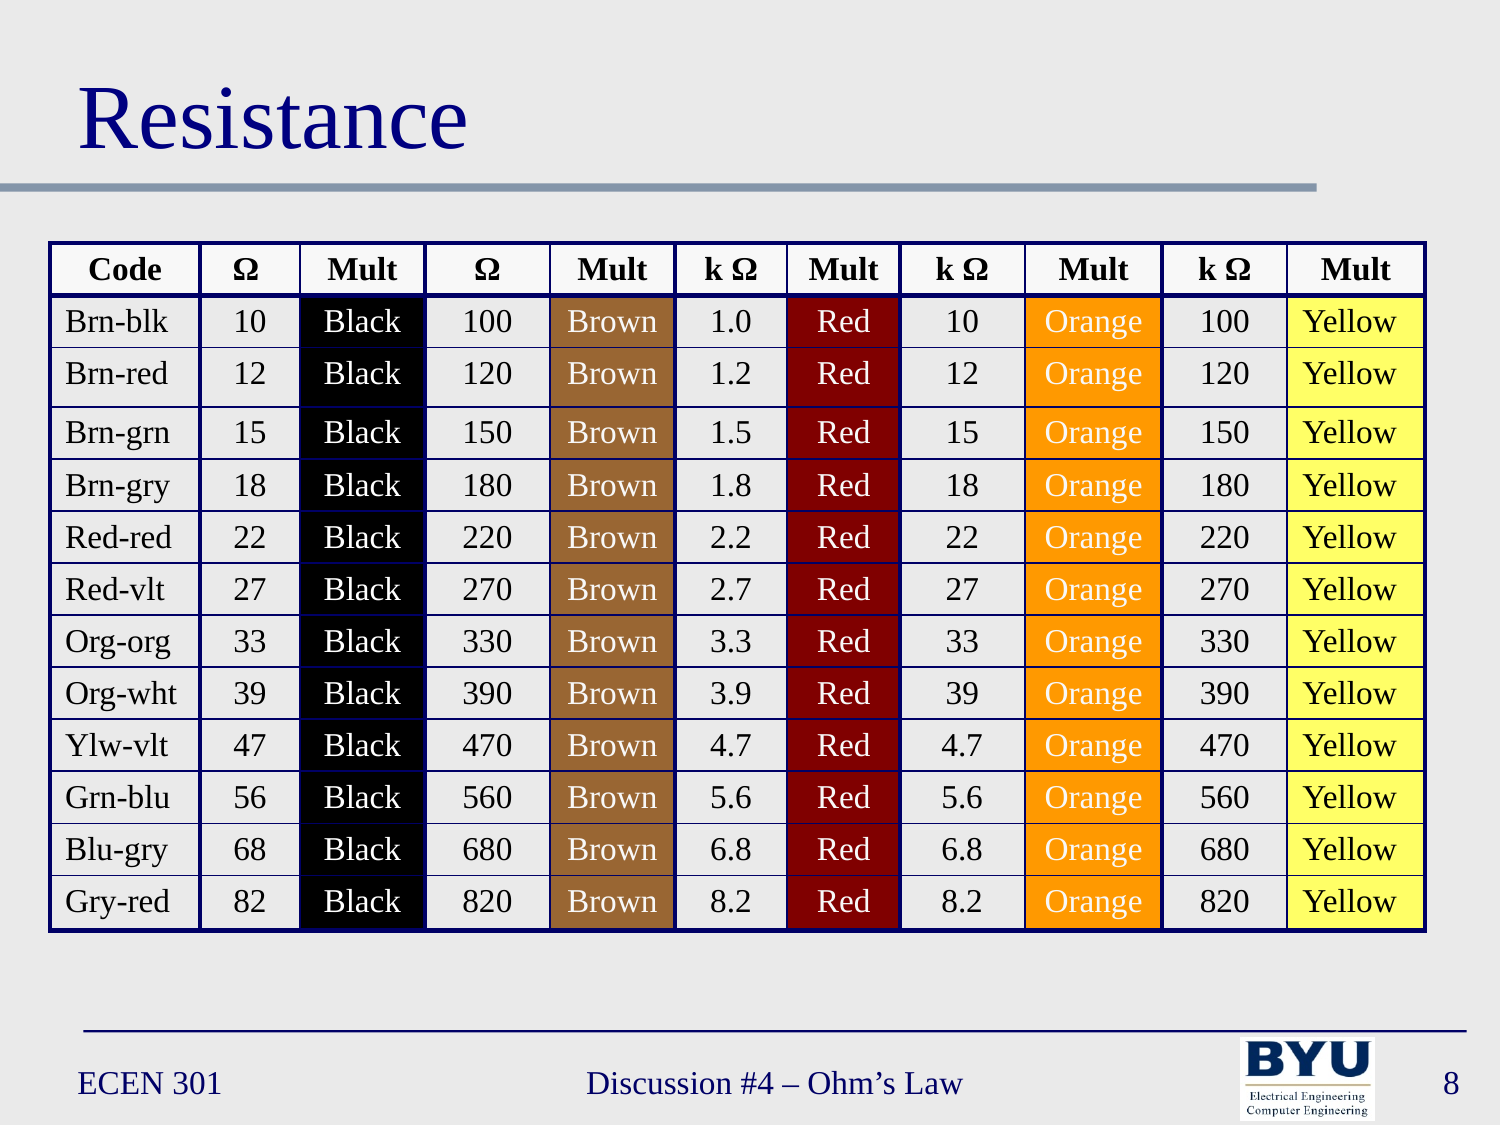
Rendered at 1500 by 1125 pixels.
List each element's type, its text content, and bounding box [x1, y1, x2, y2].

table_cell Red [788, 460, 898, 510]
table_header Mult [1288, 245, 1423, 293]
table_cell Brn-gry [52, 460, 198, 510]
table_cell 12 [902, 348, 1024, 406]
table_cell 33 [902, 616, 1024, 666]
table_cell 680 [427, 824, 549, 875]
table_cell Black [301, 408, 423, 458]
table_cell 180 [1164, 460, 1286, 510]
table_cell Org-org [52, 616, 198, 666]
table_cell 270 [427, 564, 549, 614]
table_cell Orange [1026, 348, 1160, 406]
table_cell Yellow [1288, 348, 1423, 406]
table_cell Blu-gry [52, 824, 198, 875]
table_cell 6.8 [677, 824, 786, 875]
table_cell Red [788, 876, 898, 928]
table_cell Brown [551, 668, 673, 718]
table_cell 220 [1164, 512, 1286, 562]
table_cell Brown [551, 876, 673, 928]
table_cell Red [788, 668, 898, 718]
table_cell 18 [202, 460, 299, 510]
table_cell 1.2 [677, 348, 786, 406]
table_cell 22 [202, 512, 299, 562]
table_cell Grn-blu [52, 772, 198, 823]
table_cell Yellow [1288, 460, 1423, 510]
table_cell Black [301, 668, 423, 718]
table_cell 39 [202, 668, 299, 718]
table_cell Orange [1026, 824, 1160, 875]
table_cell Black [301, 348, 423, 406]
table_cell Red [788, 348, 898, 406]
table_cell Orange [1026, 298, 1160, 347]
table_cell Brown [551, 616, 673, 666]
table_cell 12 [202, 348, 299, 406]
table_cell Yellow [1288, 616, 1423, 666]
table_cell Brown [551, 298, 673, 347]
table_cell 1.5 [677, 408, 786, 458]
table_cell Orange [1026, 564, 1160, 614]
table_cell Red [788, 772, 898, 823]
table_cell Red [788, 408, 898, 458]
table_cell Yellow [1288, 824, 1423, 875]
table_cell Black [301, 460, 423, 510]
table_cell Red [788, 616, 898, 666]
table_cell 120 [427, 348, 549, 406]
table_cell Orange [1026, 460, 1160, 510]
table_cell 330 [427, 616, 549, 666]
table_header Mult [301, 245, 423, 293]
table_cell Black [301, 616, 423, 666]
slide_number ECEN 301 [62, 1049, 388, 1113]
table_header k Ω [677, 245, 786, 293]
footer Discussion #4 – Ohm’s Law [487, 1049, 1063, 1113]
table_cell Yellow [1288, 408, 1423, 458]
table_cell Orange [1026, 616, 1160, 666]
table_cell Black [301, 298, 423, 347]
table_cell 10 [202, 298, 299, 347]
table_cell 820 [427, 876, 549, 928]
table_cell 270 [1164, 564, 1286, 614]
table_header k Ω [902, 245, 1024, 293]
table_cell Black [301, 720, 423, 770]
table_cell Orange [1026, 512, 1160, 562]
table_cell 1.0 [677, 298, 786, 347]
table_header Ω [427, 245, 549, 293]
table_header Mult [551, 245, 673, 293]
table_cell Orange [1026, 772, 1160, 823]
table_header Mult [788, 245, 898, 293]
table_cell Black [301, 876, 423, 928]
table_cell 82 [202, 876, 299, 928]
table_cell Brown [551, 460, 673, 510]
table_cell 120 [1164, 348, 1286, 406]
table_cell Red [788, 720, 898, 770]
table_cell Brown [551, 408, 673, 458]
table_cell 3.3 [677, 616, 786, 666]
table_cell 3.9 [677, 668, 786, 718]
table_cell Brn-blk [52, 298, 198, 347]
table_cell Brown [551, 720, 673, 770]
table_cell 2.2 [677, 512, 786, 562]
table_cell Red [788, 824, 898, 875]
table_cell Red-red [52, 512, 198, 562]
table_cell Yellow [1288, 668, 1423, 718]
table_cell 100 [1164, 298, 1286, 347]
table_cell Yellow [1288, 512, 1423, 562]
table_cell 390 [427, 668, 549, 718]
table_cell Red [788, 298, 898, 347]
table_cell 33 [202, 616, 299, 666]
table_cell 15 [202, 408, 299, 458]
table_cell 22 [902, 512, 1024, 562]
table_cell Black [301, 564, 423, 614]
picture [1240, 1113, 1375, 1121]
table_header k Ω [1164, 245, 1286, 293]
table_cell Brown [551, 824, 673, 875]
table_cell 8.2 [902, 876, 1024, 928]
table_cell 560 [427, 772, 549, 823]
table_cell 150 [427, 408, 549, 458]
table_cell 4.7 [902, 720, 1024, 770]
table_cell Yellow [1288, 298, 1423, 347]
table_cell Red-vlt [52, 564, 198, 614]
table_cell Gry-red [52, 876, 198, 928]
table_cell Yellow [1288, 772, 1423, 823]
table_cell Brown [551, 512, 673, 562]
picture [1240, 1037, 1375, 1049]
table_cell Yellow [1288, 720, 1423, 770]
table_cell Ylw-vlt [52, 720, 198, 770]
table_cell 820 [1164, 876, 1286, 928]
table_cell 220 [427, 512, 549, 562]
table_cell 39 [902, 668, 1024, 718]
table_cell Brn-grn [52, 408, 198, 458]
table_cell Orange [1026, 408, 1160, 458]
slide_number 8 [1162, 1049, 1476, 1113]
table_cell Black [301, 772, 423, 823]
table_cell Yellow [1288, 876, 1423, 928]
table_cell 15 [902, 408, 1024, 458]
table_cell 5.6 [902, 772, 1024, 823]
table_cell 330 [1164, 616, 1286, 666]
table_cell 2.7 [677, 564, 786, 614]
table_cell 680 [1164, 824, 1286, 875]
table_cell 56 [202, 772, 299, 823]
table_cell 470 [1164, 720, 1286, 770]
table_cell Orange [1026, 720, 1160, 770]
table_cell Black [301, 512, 423, 562]
table_cell 27 [202, 564, 299, 614]
table_header Mult [1026, 245, 1160, 293]
table_cell Yellow [1288, 564, 1423, 614]
table_cell 4.7 [677, 720, 786, 770]
table_cell 5.6 [677, 772, 786, 823]
table_cell Orange [1026, 876, 1160, 928]
table_cell Brn-red [52, 348, 198, 406]
table_cell 27 [902, 564, 1024, 614]
table_cell Red [788, 512, 898, 562]
table_cell Black [301, 824, 423, 875]
table_header Ω [202, 245, 299, 293]
table_cell 560 [1164, 772, 1286, 823]
table_cell Orange [1026, 668, 1160, 718]
table_cell Brown [551, 564, 673, 614]
table_cell Org-wht [52, 668, 198, 718]
table_cell 47 [202, 720, 299, 770]
title Resistance [62, 24, 1438, 176]
table_cell 68 [202, 824, 299, 875]
table_cell 6.8 [902, 824, 1024, 875]
table_cell Brown [551, 772, 673, 823]
table_header Code [52, 245, 198, 293]
table_cell 10 [902, 298, 1024, 347]
table_cell 470 [427, 720, 549, 770]
table_cell 18 [902, 460, 1024, 510]
table_cell 390 [1164, 668, 1286, 718]
table_cell 150 [1164, 408, 1286, 458]
table_cell 8.2 [677, 876, 786, 928]
table_cell 180 [427, 460, 549, 510]
table_cell 1.8 [677, 460, 786, 510]
table_cell Brown [551, 348, 673, 406]
table_cell 100 [427, 298, 549, 347]
table_cell Red [788, 564, 898, 614]
